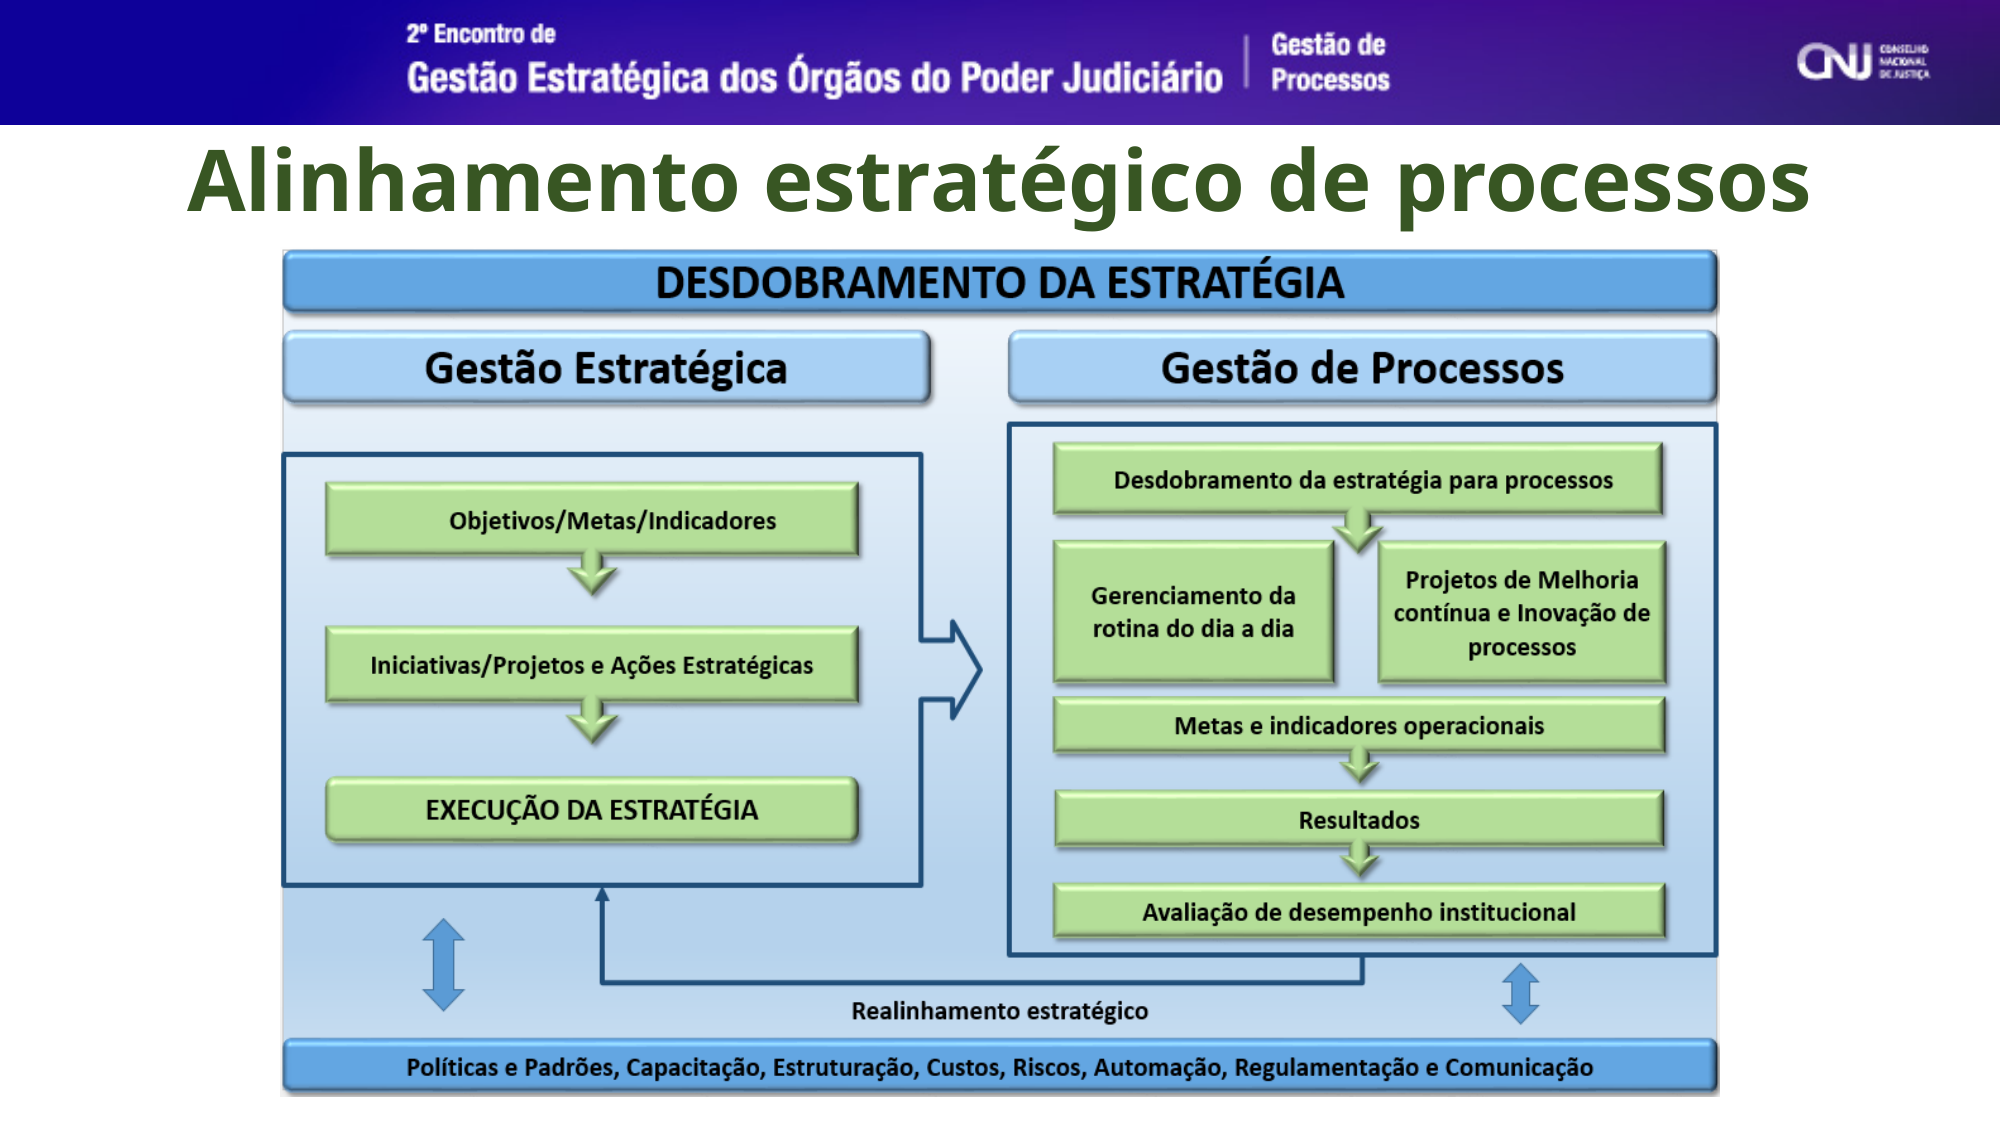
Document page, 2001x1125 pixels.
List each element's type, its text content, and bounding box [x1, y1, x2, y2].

picture [280, 247, 1720, 1097]
picture [0, 0, 2000, 125]
title Alinhamento estratégico de processos [137, 90, 1863, 278]
